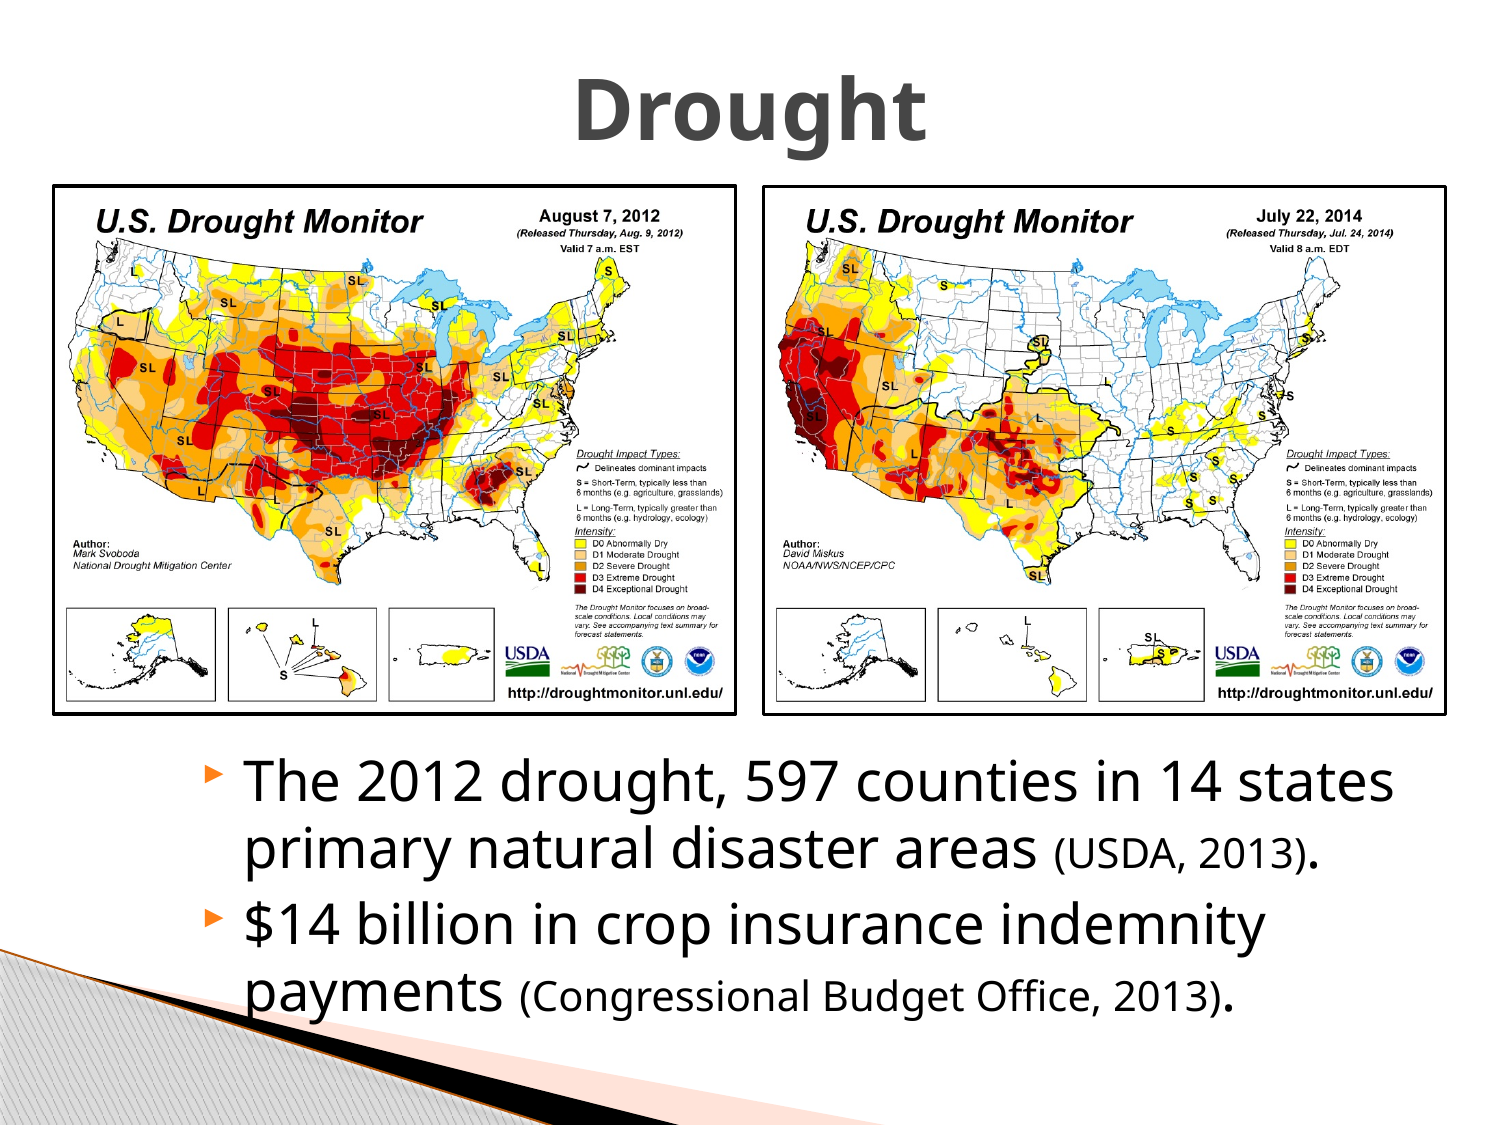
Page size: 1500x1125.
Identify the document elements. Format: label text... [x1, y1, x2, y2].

title Drought [75, 12, 1425, 200]
list The 2012 drought, 597 counties in 14 states primary natural disaster areas (USDA, 2013). $14 billion in crop insurance indemnity payments (Congressional Budget Office, 2013). [168, 737, 1494, 1020]
picture [54, 187, 735, 713]
picture [764, 187, 1445, 713]
